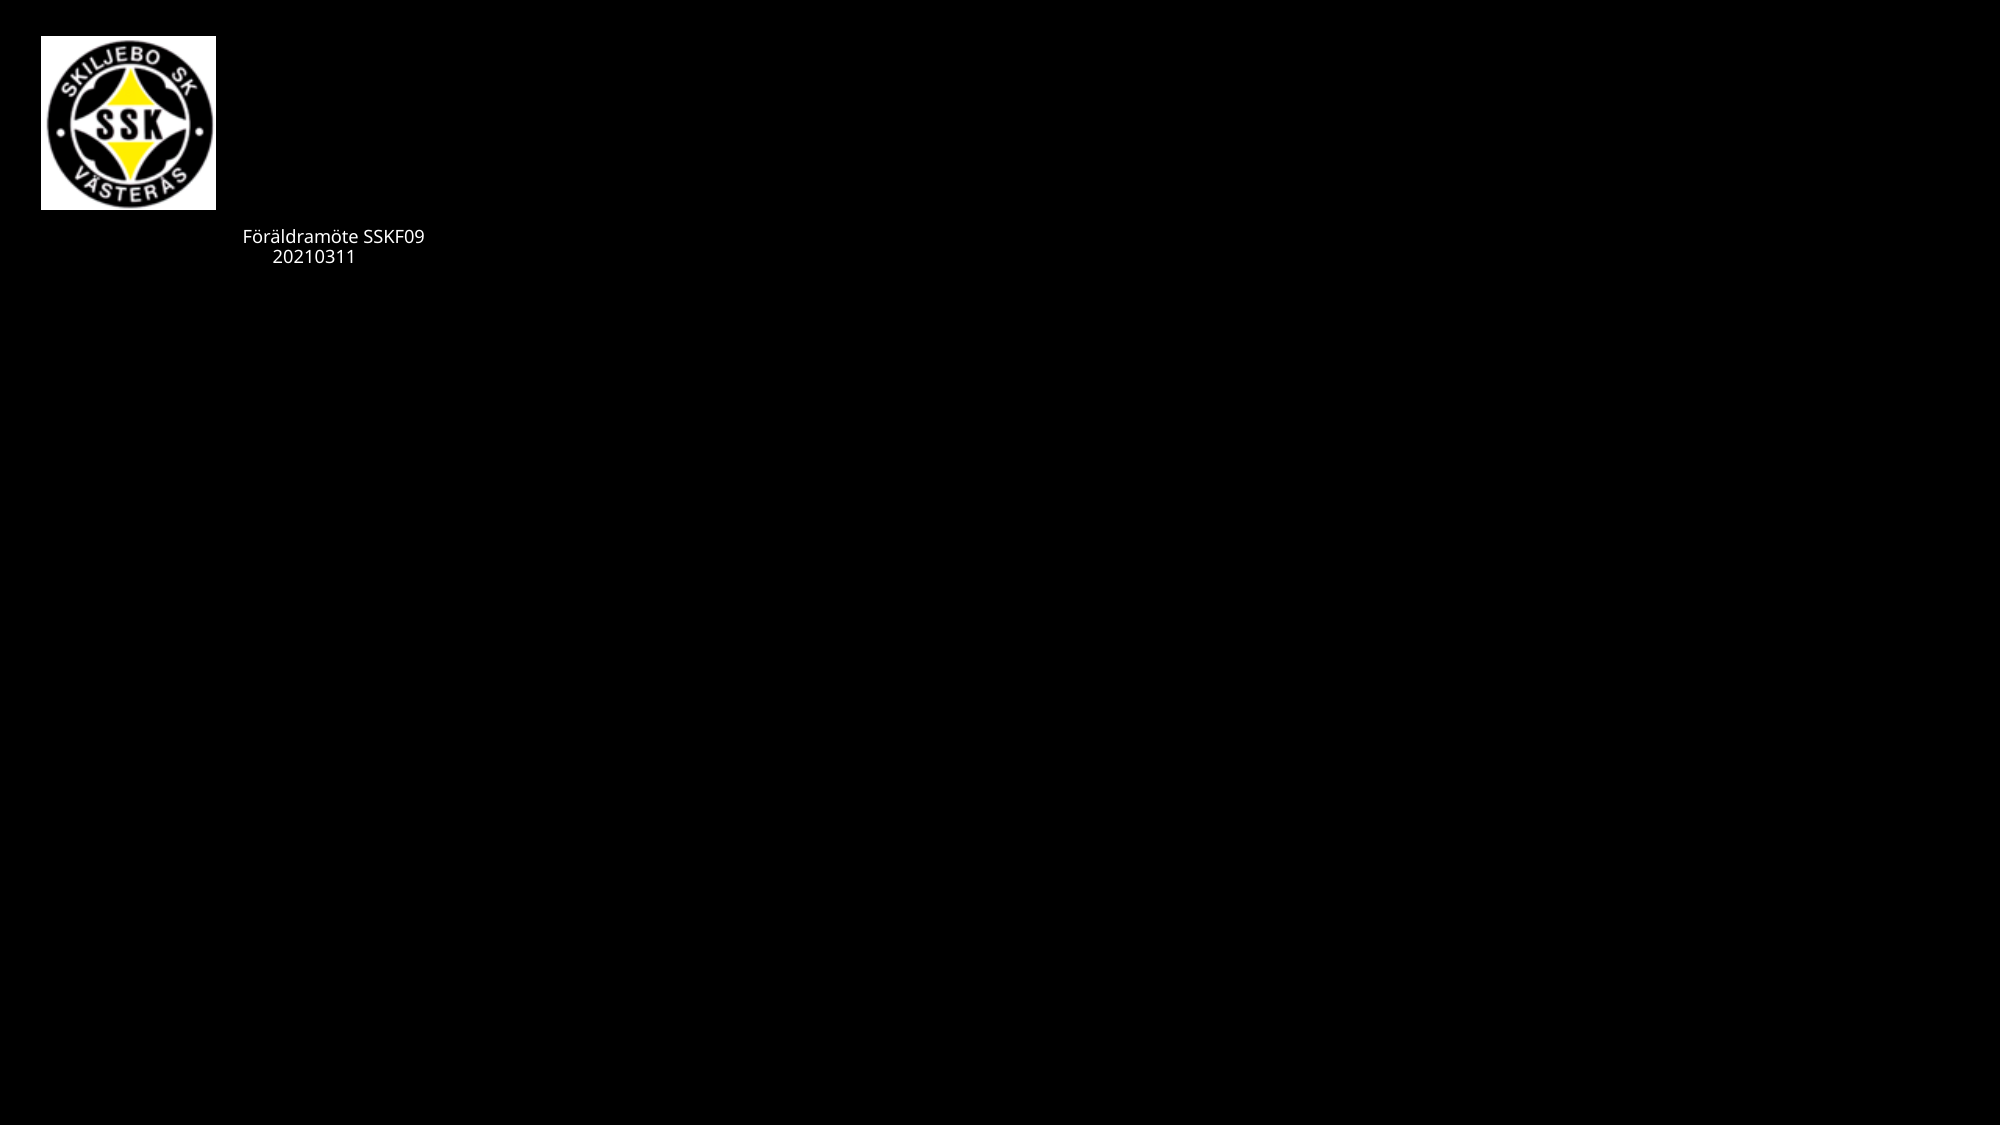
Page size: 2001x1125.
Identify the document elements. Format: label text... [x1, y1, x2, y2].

picture [41, 36, 216, 210]
title Föräldramöte SSKF09 20210311 [137, 59, 1863, 278]
